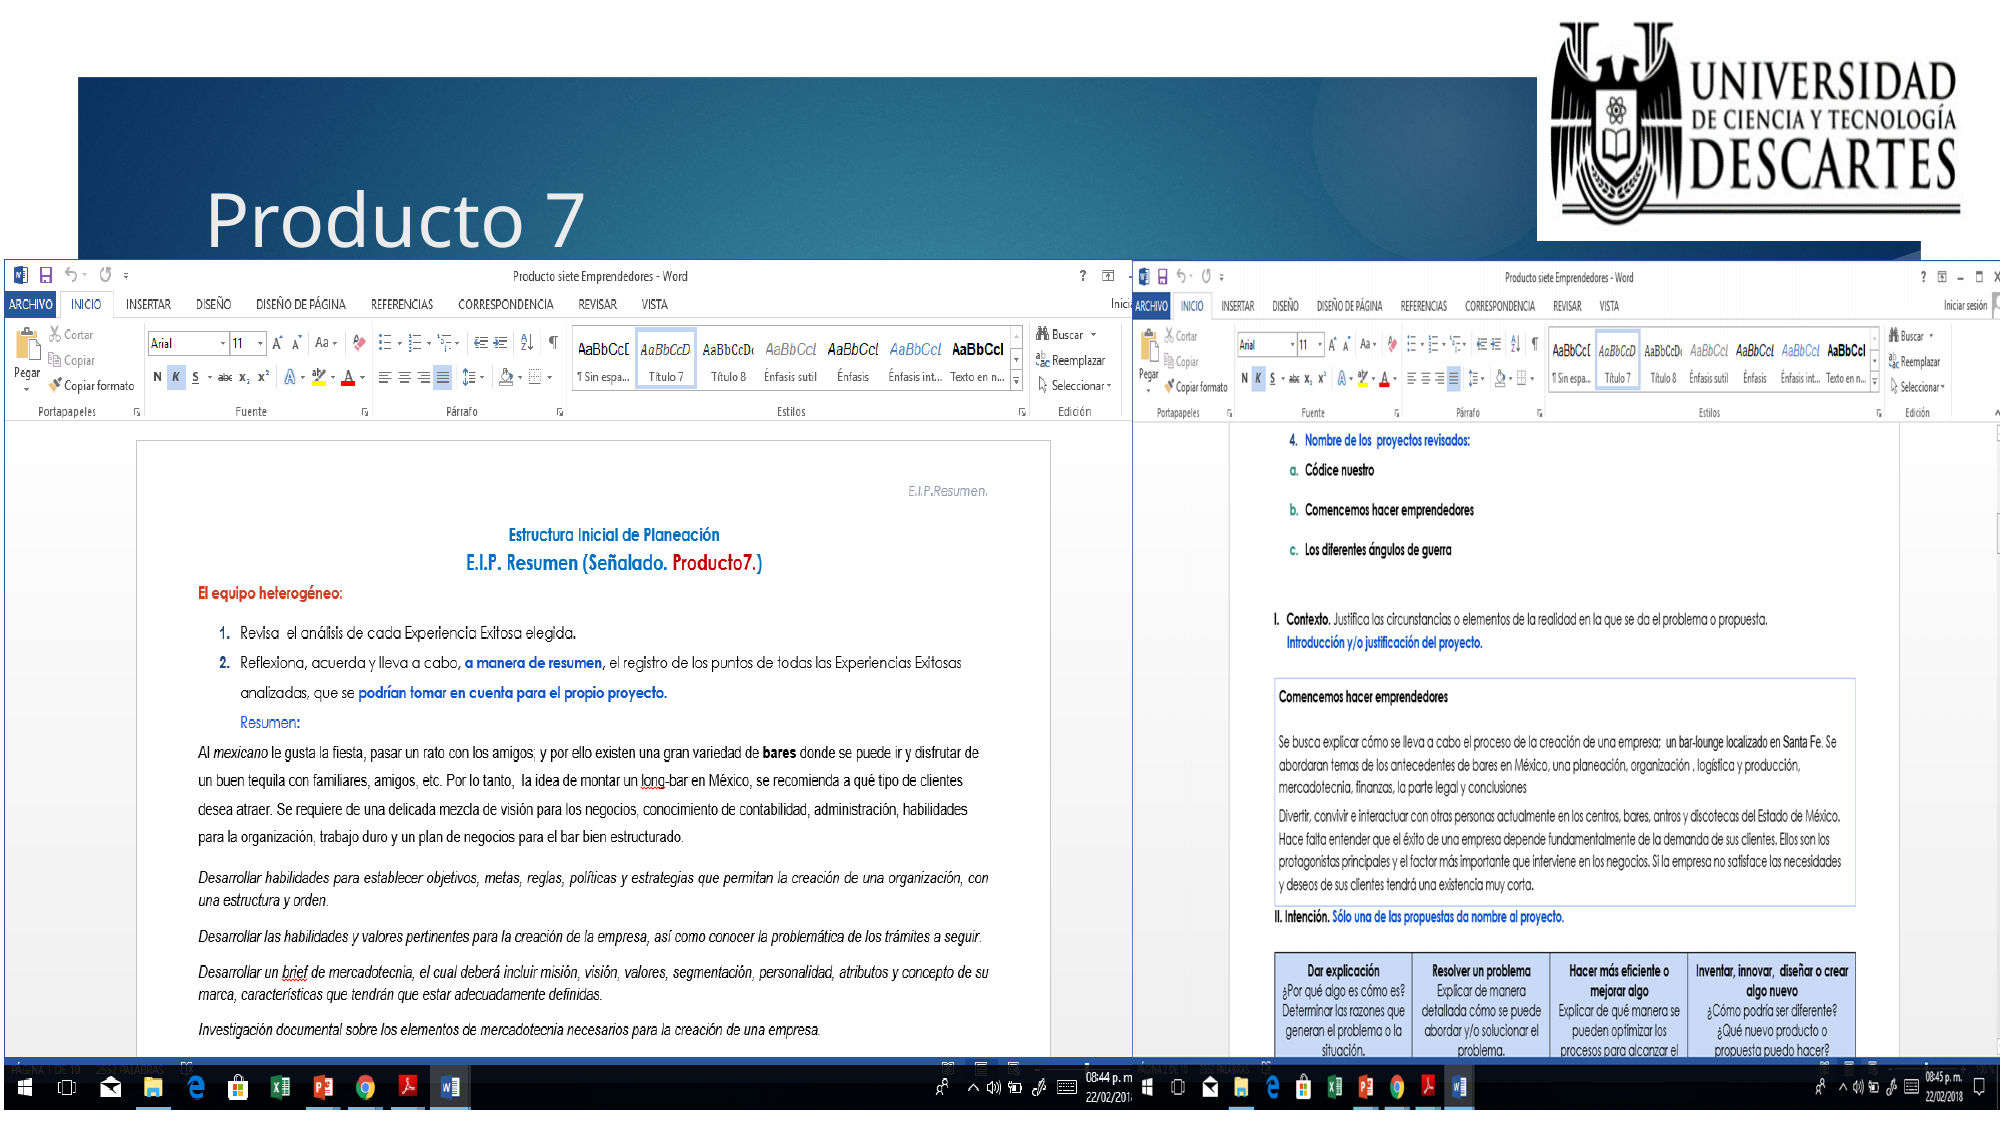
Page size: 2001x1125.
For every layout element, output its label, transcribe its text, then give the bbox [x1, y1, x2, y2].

title Producto 7 [189, 159, 1627, 258]
picture [1537, 0, 1978, 242]
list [4, 259, 1131, 1110]
picture [1132, 259, 2000, 1110]
